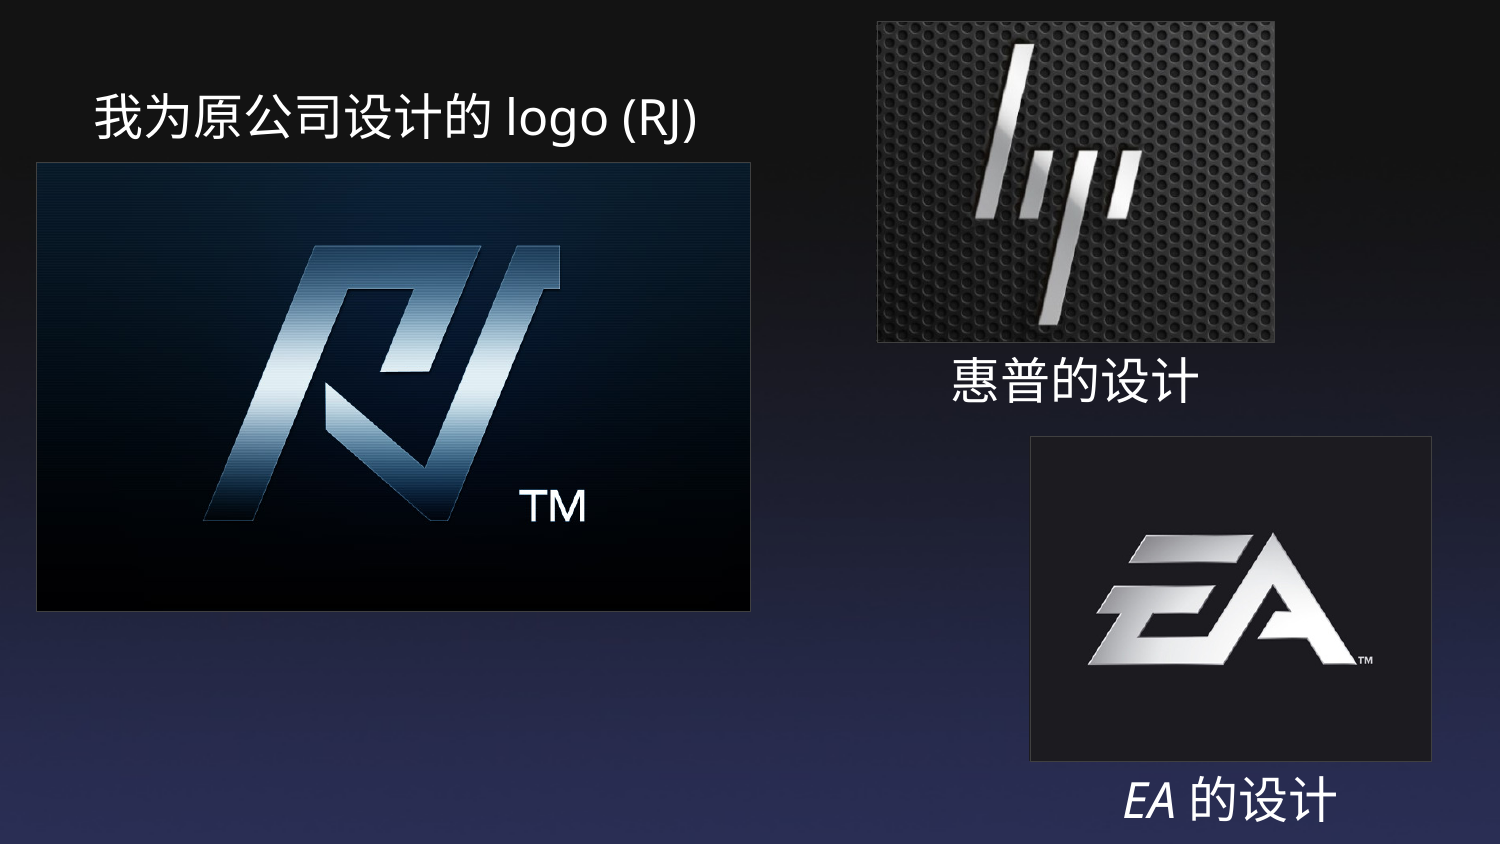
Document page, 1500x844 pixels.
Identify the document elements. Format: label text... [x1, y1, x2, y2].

picture [0, 0, 1500, 844]
text_box 惠普的设计 [935, 352, 1216, 418]
text_box 我为原公司设计的logo (RJ) [78, 77, 713, 153]
text_box EA的设计 [1107, 769, 1354, 836]
